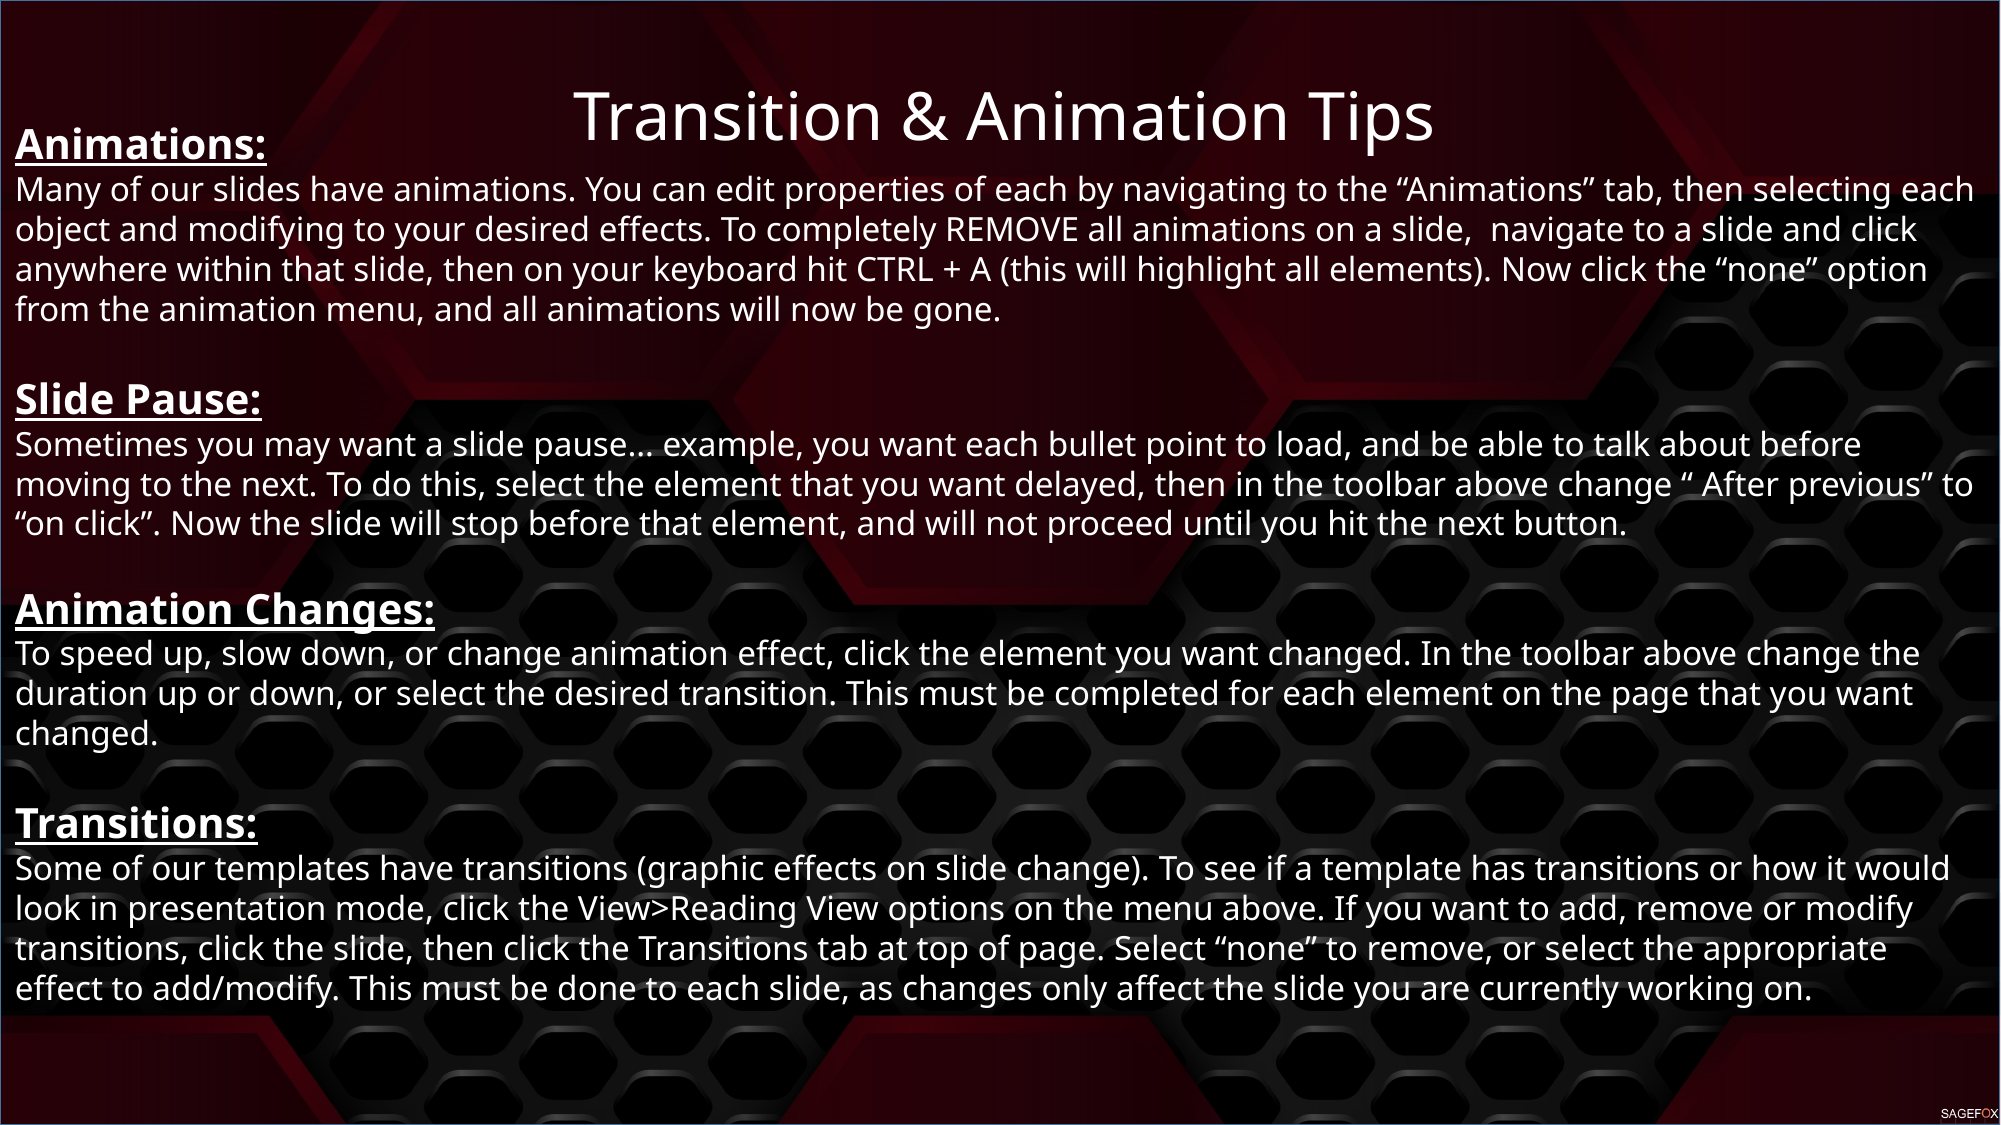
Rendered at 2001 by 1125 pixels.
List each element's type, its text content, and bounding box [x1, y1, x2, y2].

text_box Animations: Many of our slides have animations. You can edit properties of each by navigating to the “Animations” tab, then selecting each object and modifying to your desired effects. To completely REMOVE all animations on a slide, navigate to a slide and click anywhere within that slide, then on your keyboard hit CTRL + A (this will highlight all elements). Now click the “none” option from the animation menu, and all animations will now be gone. Slide Pause: Sometimes you may want a slide pause… example, you want each bullet point to load, and be able to talk about before moving to the next. To do this, select the element that you want delayed, then in the toolbar above change “ After previous” to “on click”. Now the slide will stop before that element, and will not proceed until you hit the next button. Animation Changes: To speed up, slow down, or change animation effect, click the element you want changed. In the toolbar above change the duration up or down, or select the desired transition. This must be completed for each element on the page that you want changed. Transitions: Some of our templates have transitions (graphic effects on slide change). To see if a template has transitions or how it would look in presentation mode, click the View>Reading View options on the menu above. If you want to add, remove or modify transitions, click the slide, then click the Transitions tab at top of page. Select “none” to remove, or select the appropriate effect to add/modify. This must be done to each slide, as changes only affect the slide you are currently working on. [0, 0, 2000, 1125]
title Transition & Animation Tips [477, 59, 1532, 177]
